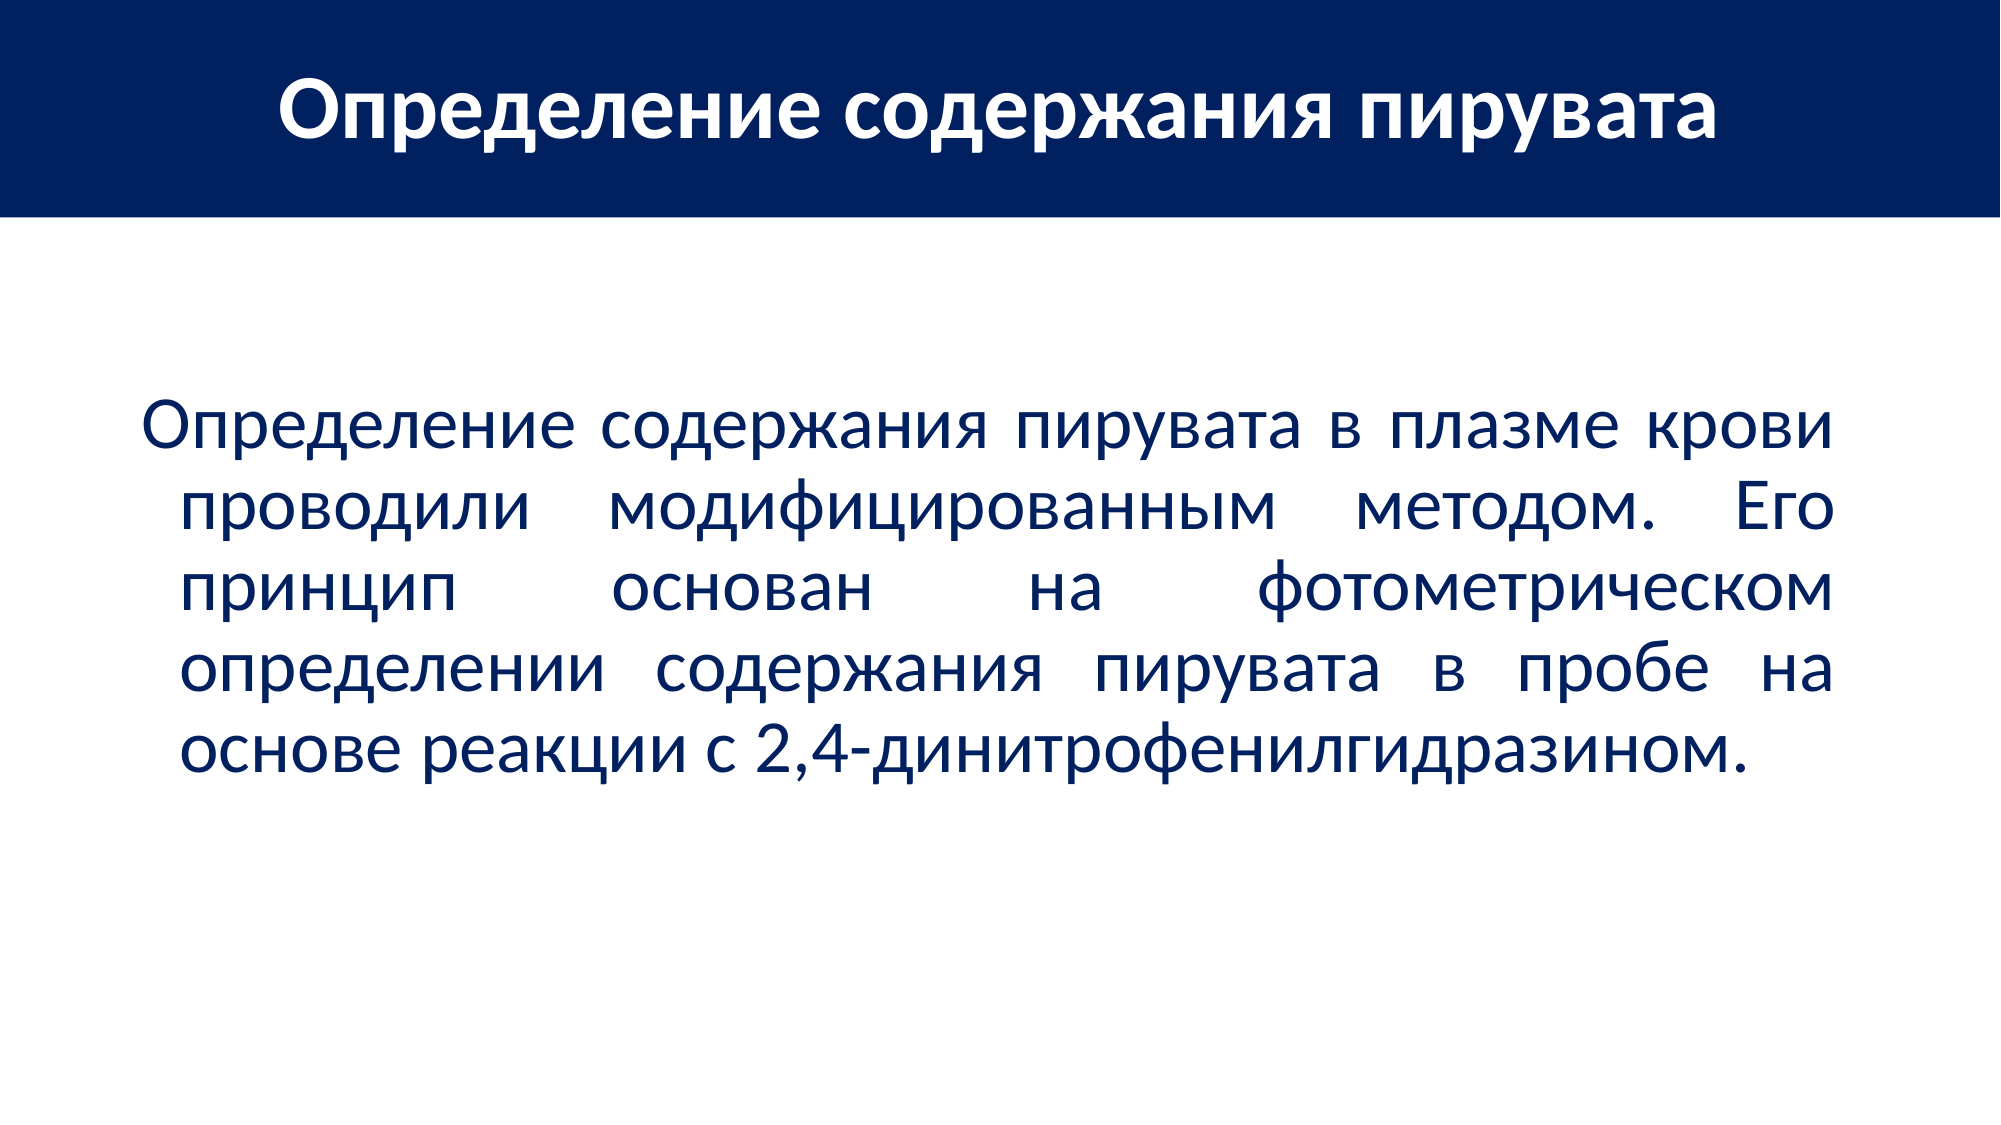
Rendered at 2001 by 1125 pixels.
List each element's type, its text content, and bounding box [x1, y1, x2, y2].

list Определение содержания пирувата в плазме крови проводили модифицированным методом. Его принцип основан на фотометрическом определении содержания пирувата в пробе на основе реакции с 2,4-динитрофенилгидразином. [126, 376, 1852, 956]
title Определение содержания пирувата [0, 0, 2000, 218]
